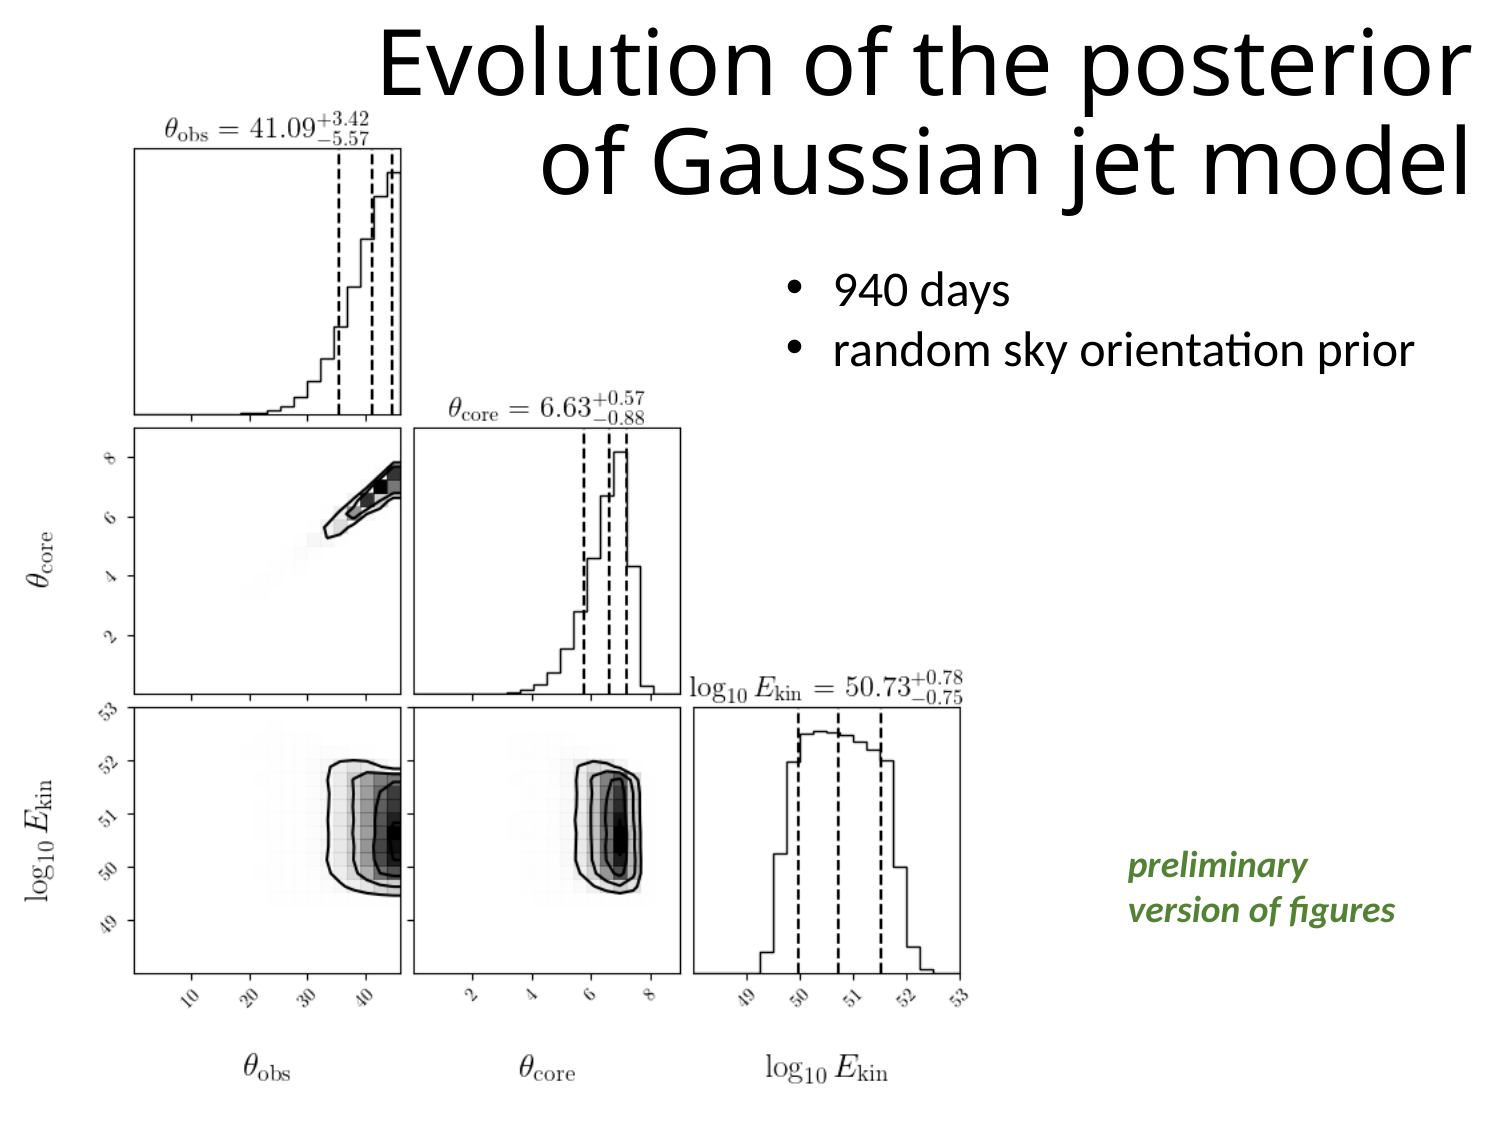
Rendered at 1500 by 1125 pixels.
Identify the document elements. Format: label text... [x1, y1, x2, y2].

text_box preliminary version of figures [1113, 832, 1411, 938]
picture [10, 99, 985, 1097]
title Evolution of the posterior of Gaussian jet model [195, 6, 1490, 224]
text_box 940 days random sky orientation prior [985, 248, 1431, 384]
